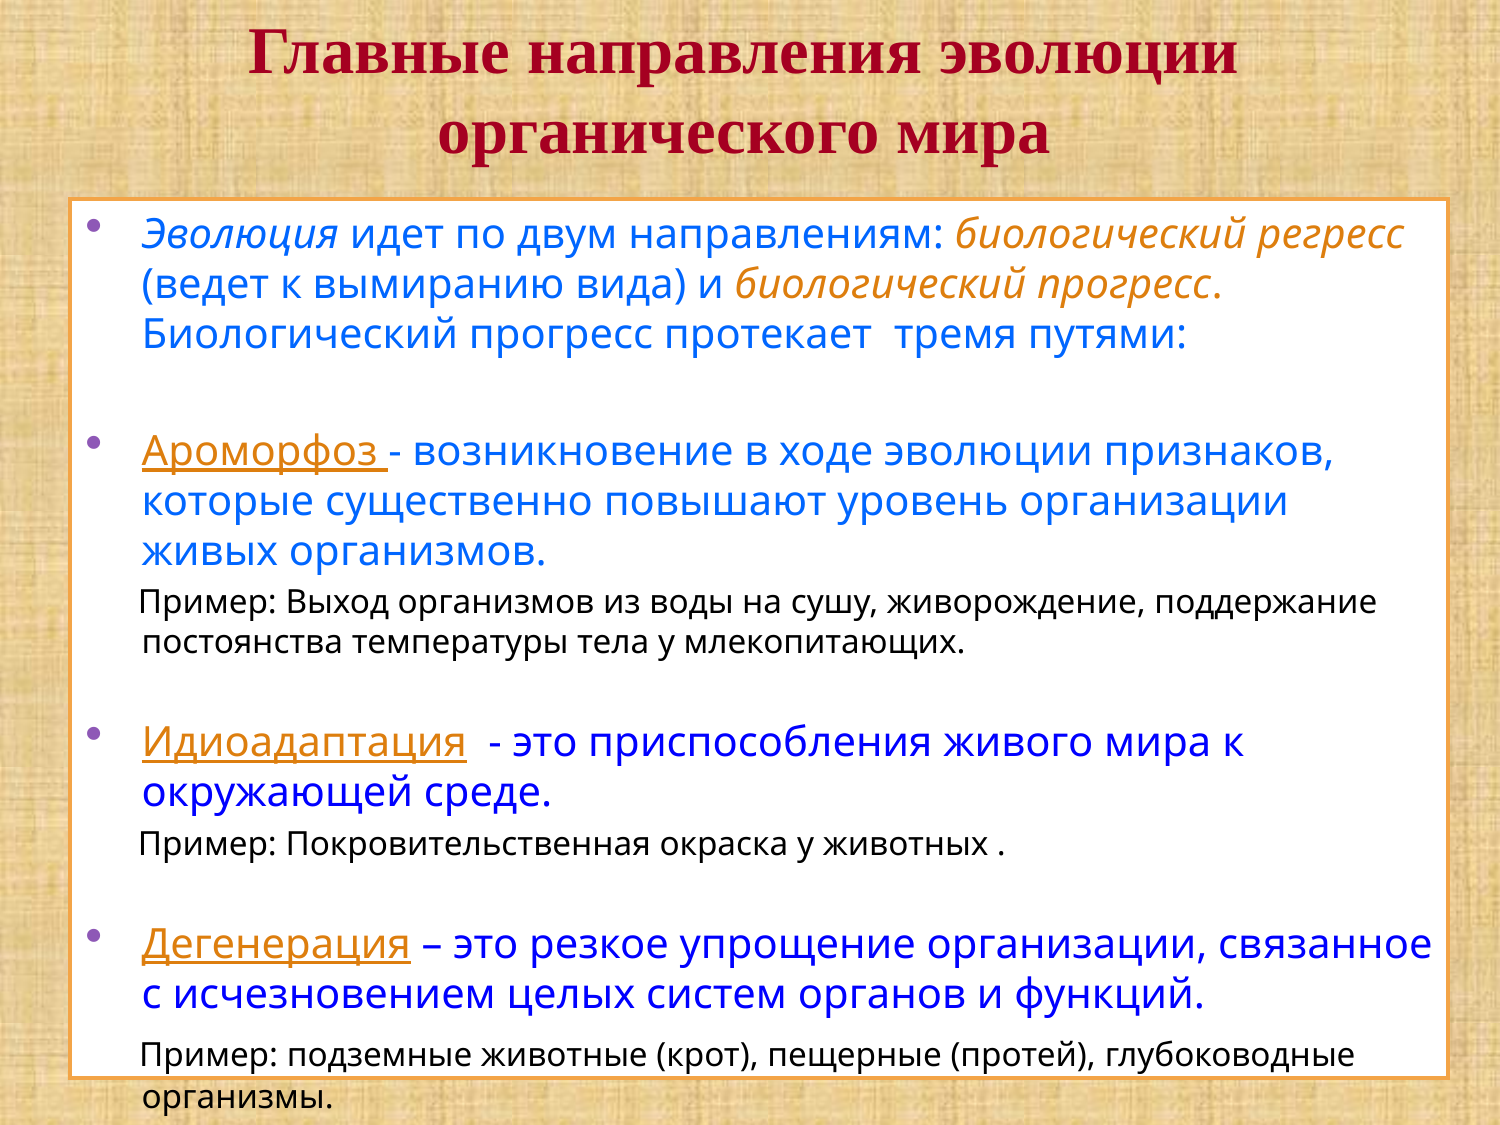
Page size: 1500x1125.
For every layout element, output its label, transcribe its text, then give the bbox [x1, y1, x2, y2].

list Эволюция идет по двум направлениям: биологический регресс (ведет к вымиранию вида) и биологический прогресс. Биологический прогресс протекает тремя путями: Ароморфоз - возникновение в ходе эволюции признаков, которые существенно повышают уровень организации живых организмов. Пример: Выход организмов из воды на сушу, живорождение, поддержание постоянства температуры тела у млекопитающих. Идиоадаптация - это приспособления живого мира к окружающей среде. Пример: Покровительственная окраска у животных . Дегенерация – это резкое упрощение организации, связанное с исчезновением целых систем органов и функций. Пример: подземные животные (крот), пещерные (протей), глубоководные организмы. [68, 197, 1450, 1080]
text_box Главные направления эволюции органического мира [76, 0, 1413, 175]
picture [0, 0, 1500, 1125]
